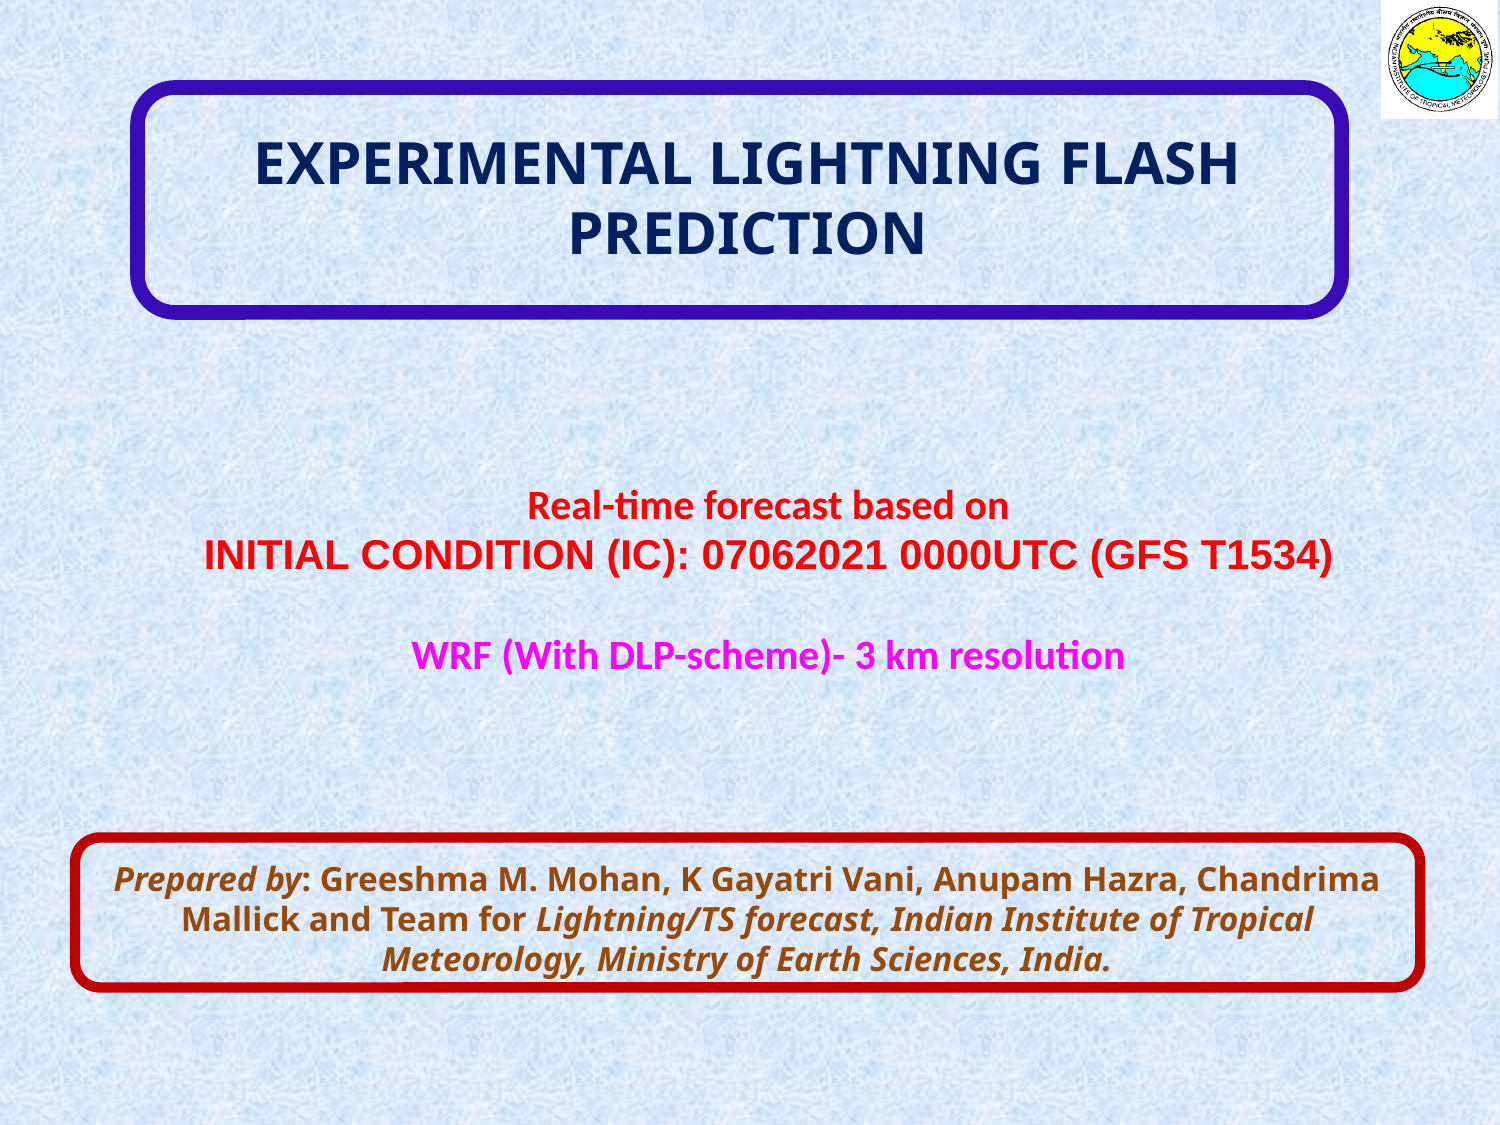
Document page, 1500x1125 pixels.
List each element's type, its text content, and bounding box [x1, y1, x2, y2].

text_box Real-time forecast based on INITIAL CONDITION (IC): 07062021 0000UTC (GFS T1534) WRF (With DLP-scheme)- 3 km resolution [87, 470, 1450, 686]
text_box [137, 87, 1357, 313]
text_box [62, 837, 1433, 988]
picture [0, 0, 1500, 1125]
